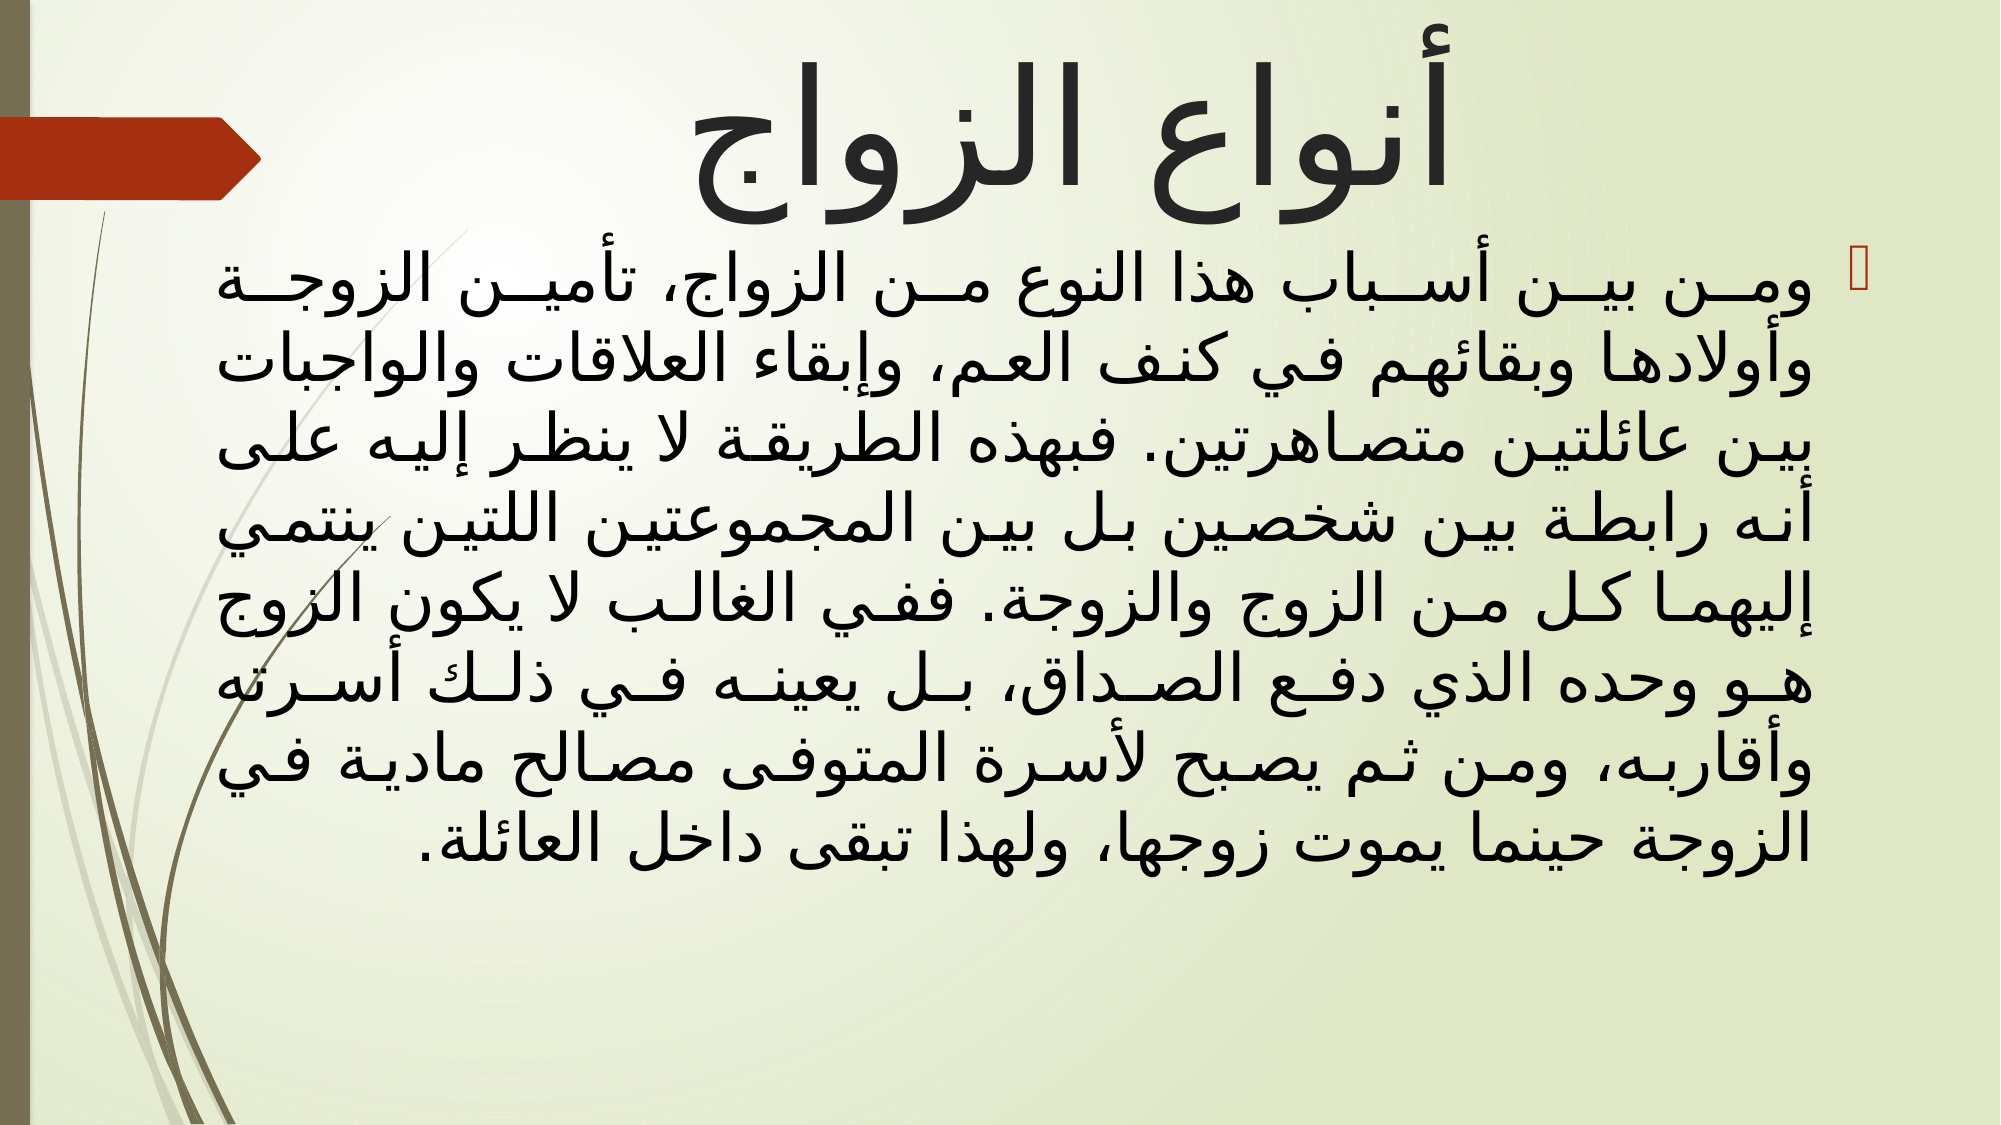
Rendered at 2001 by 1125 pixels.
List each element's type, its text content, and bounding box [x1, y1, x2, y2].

title أنواع الزواج [341, 16, 1803, 226]
list ومن بين أسباب هذا النوع من الزواج، تأمين الزوجة وأولادها وبقائهم في كنف العم، وإبقاء العلاقات والواجبات بين عائلتين متصاهرتين. فبهذه الطريقة لا ينظر إليه على أنه رابطة بين شخصين بل بين المجموعتين اللتين ينتمي إليهما كل من الزوج والزوجة. ففي الغالب لا يكون الزوج هو وحده الذي دفع الصداق، بل يعينه في ذلك أسرته وأقاربه، ومن ثم يصبح لأسرة المتوفى مصالح مادية في الزوجة حينما يموت زوجها، ولهذا تبقى داخل العائلة. [200, 226, 1888, 1049]
